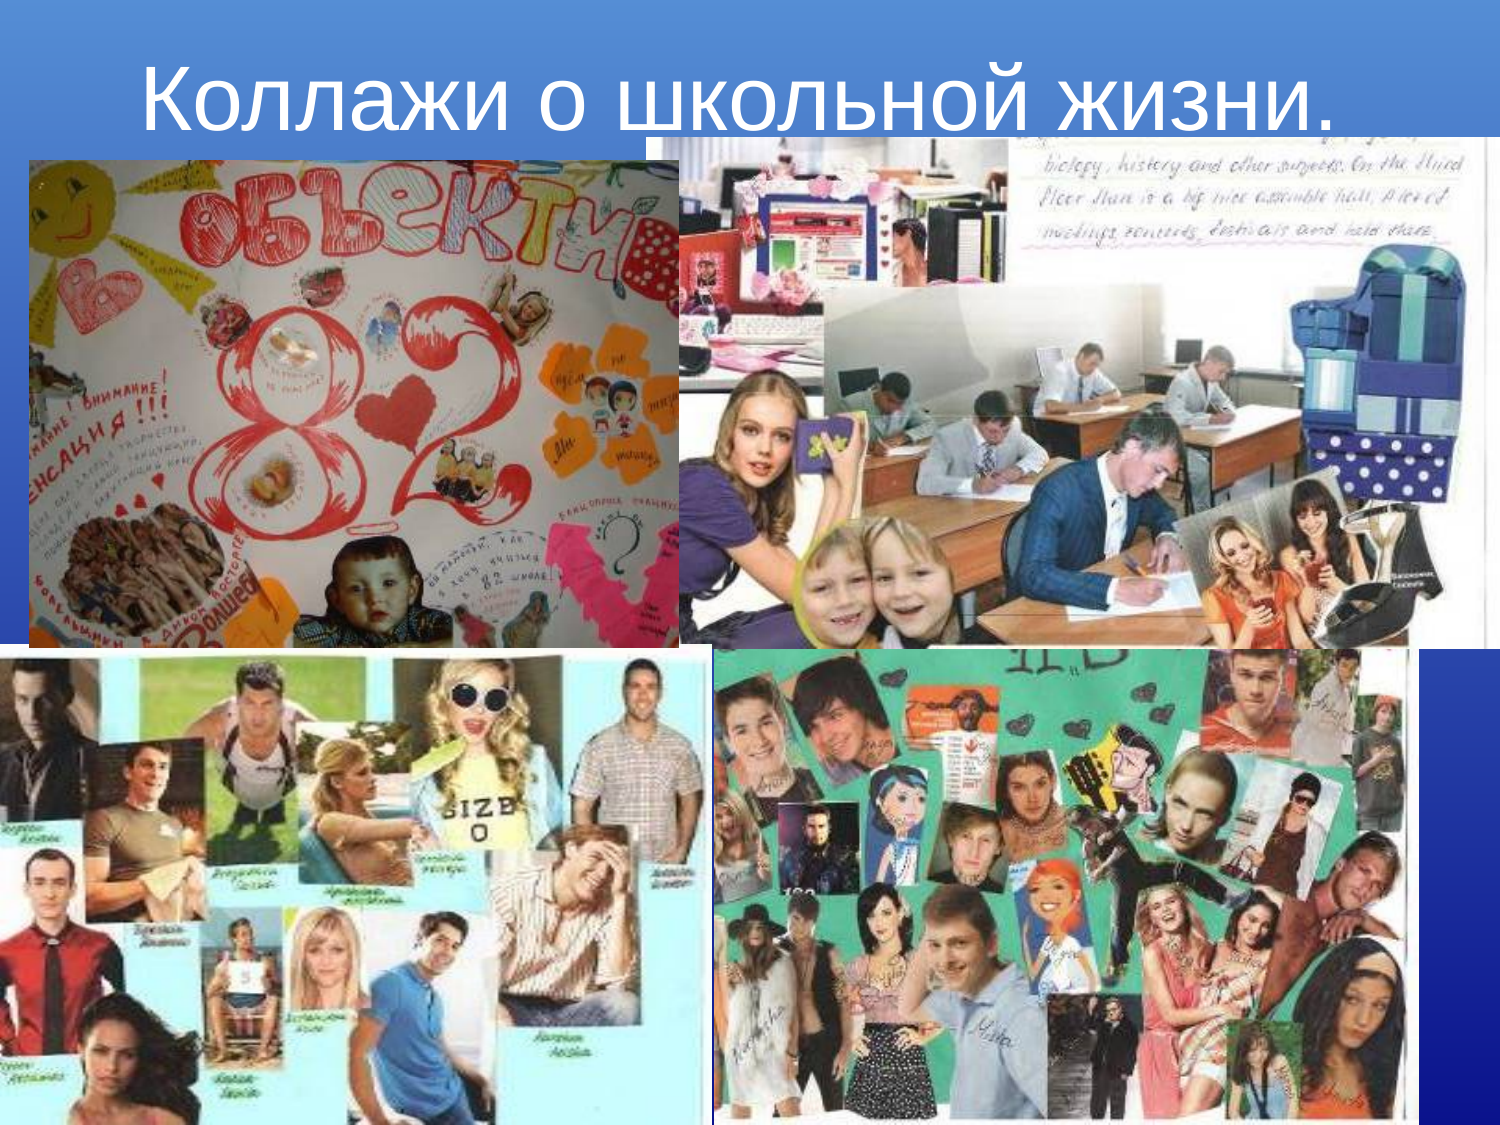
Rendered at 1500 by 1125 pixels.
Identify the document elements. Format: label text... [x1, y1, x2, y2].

title Коллажи о школьной жизни. [64, 0, 1416, 159]
picture [0, 136, 1500, 1125]
